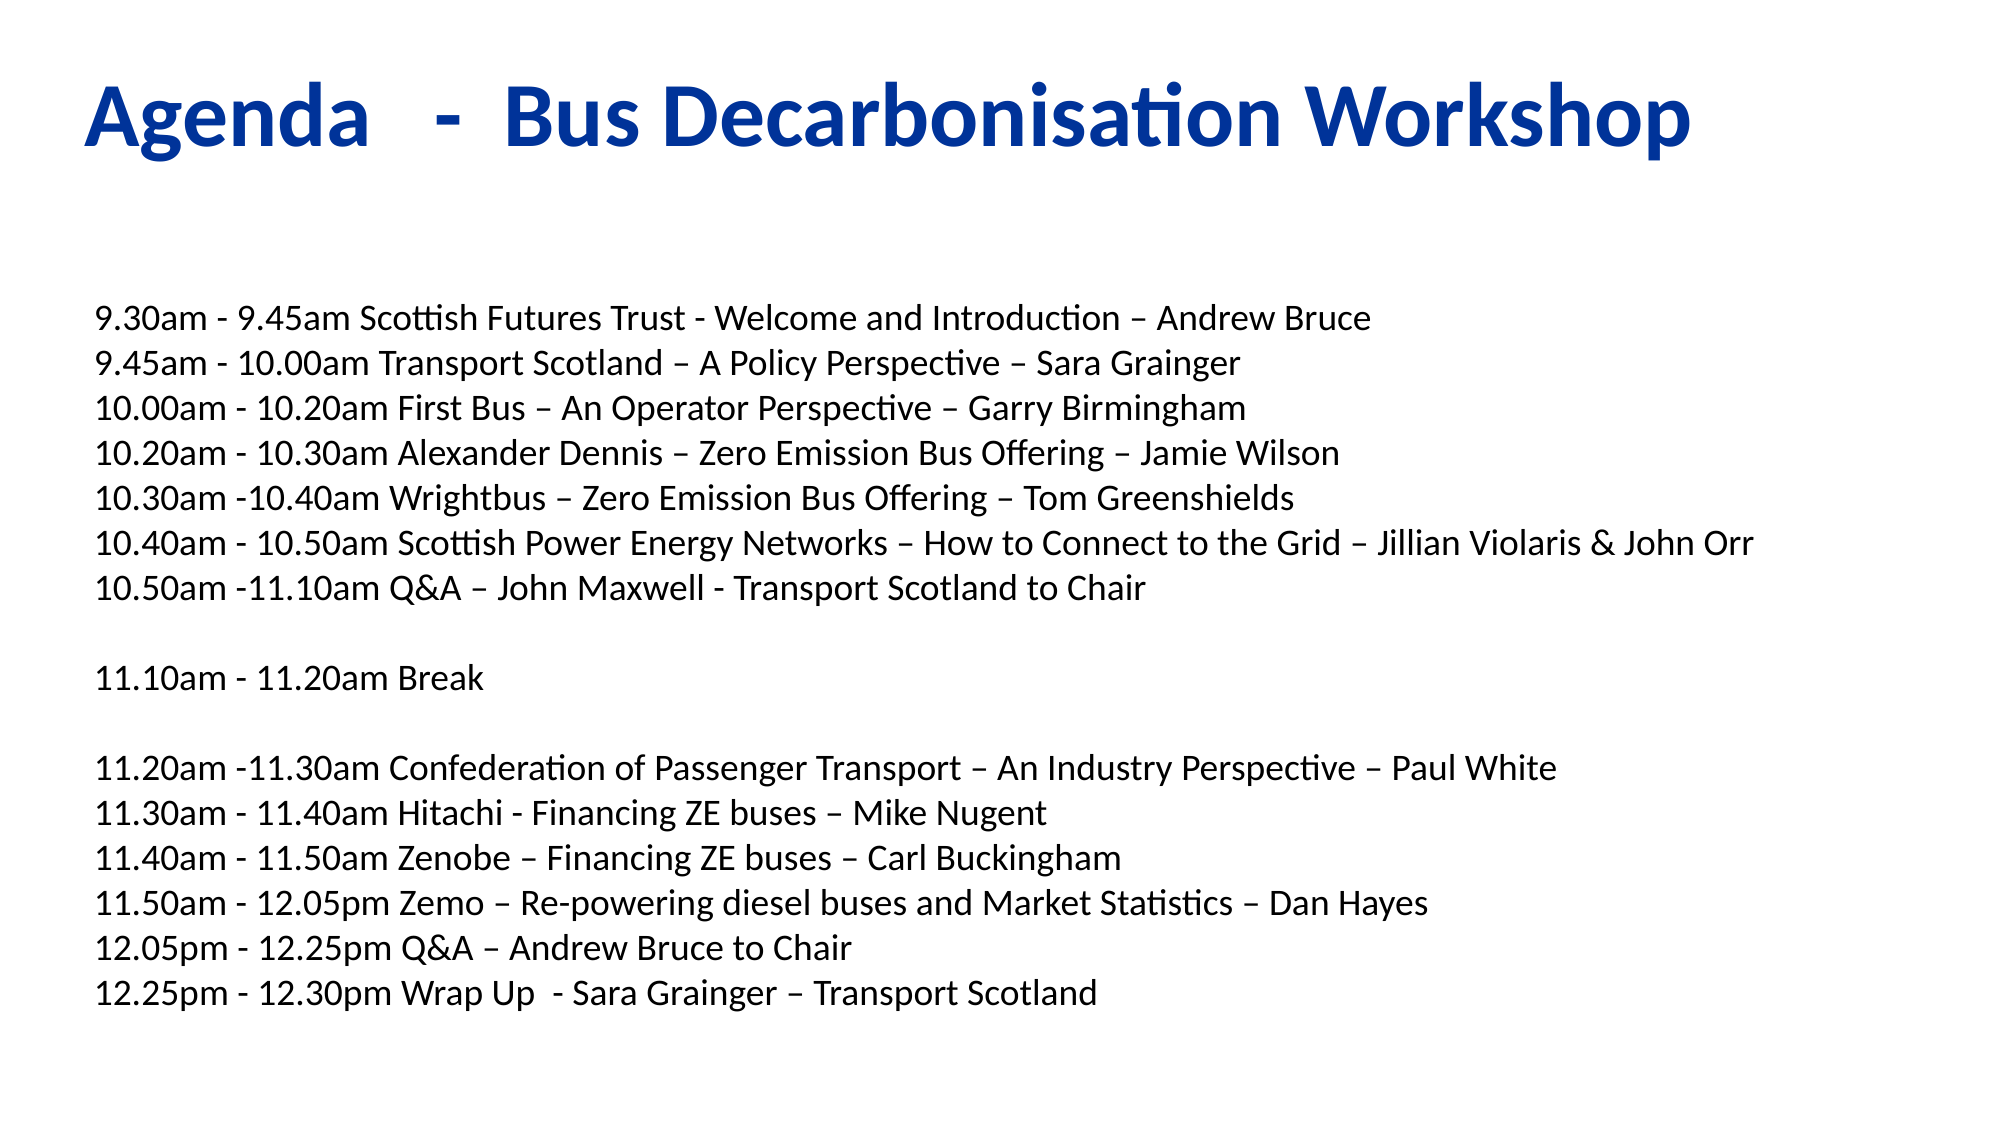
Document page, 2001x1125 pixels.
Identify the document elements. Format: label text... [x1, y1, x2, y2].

text_box 9.30am - 9.45am Scottish Futures Trust - Welcome and Introduction – Andrew Bruce 9.45am - 10.00am Transport Scotland – A Policy Perspective – Sara Grainger 10.00am - 10.20am First Bus – An Operator Perspective – Garry Birmingham 10.20am - 10.30am Alexander Dennis – Zero Emission Bus Offering – Jamie Wilson 10.30am -10.40am Wrightbus – Zero Emission Bus Offering – Tom Greenshields 10.40am - 10.50am Scottish Power Energy Networks – How to Connect to the Grid – Jillian Violaris & John Orr 10.50am -11.10am Q&A – John Maxwell - Transport Scotland to Chair 11.10am - 11.20am Break 11.20am -11.30am Confederation of Passenger Transport – An Industry Perspective – Paul White 11.30am - 11.40am Hitachi - Financing ZE buses – Mike Nugent 11.40am - 11.50am Zenobe – Financing ZE buses – Carl Buckingham 11.50am - 12.05pm Zemo – Re-powering diesel buses and Market Statistics – Dan Hayes 12.05pm - 12.25pm Q&A – Andrew Bruce to Chair 12.25pm - 12.30pm Wrap Up - Sara Grainger – Transport Scotland [78, 195, 1803, 1111]
text_box Agenda - Bus Decarbonisation Workshop [69, 46, 1854, 165]
